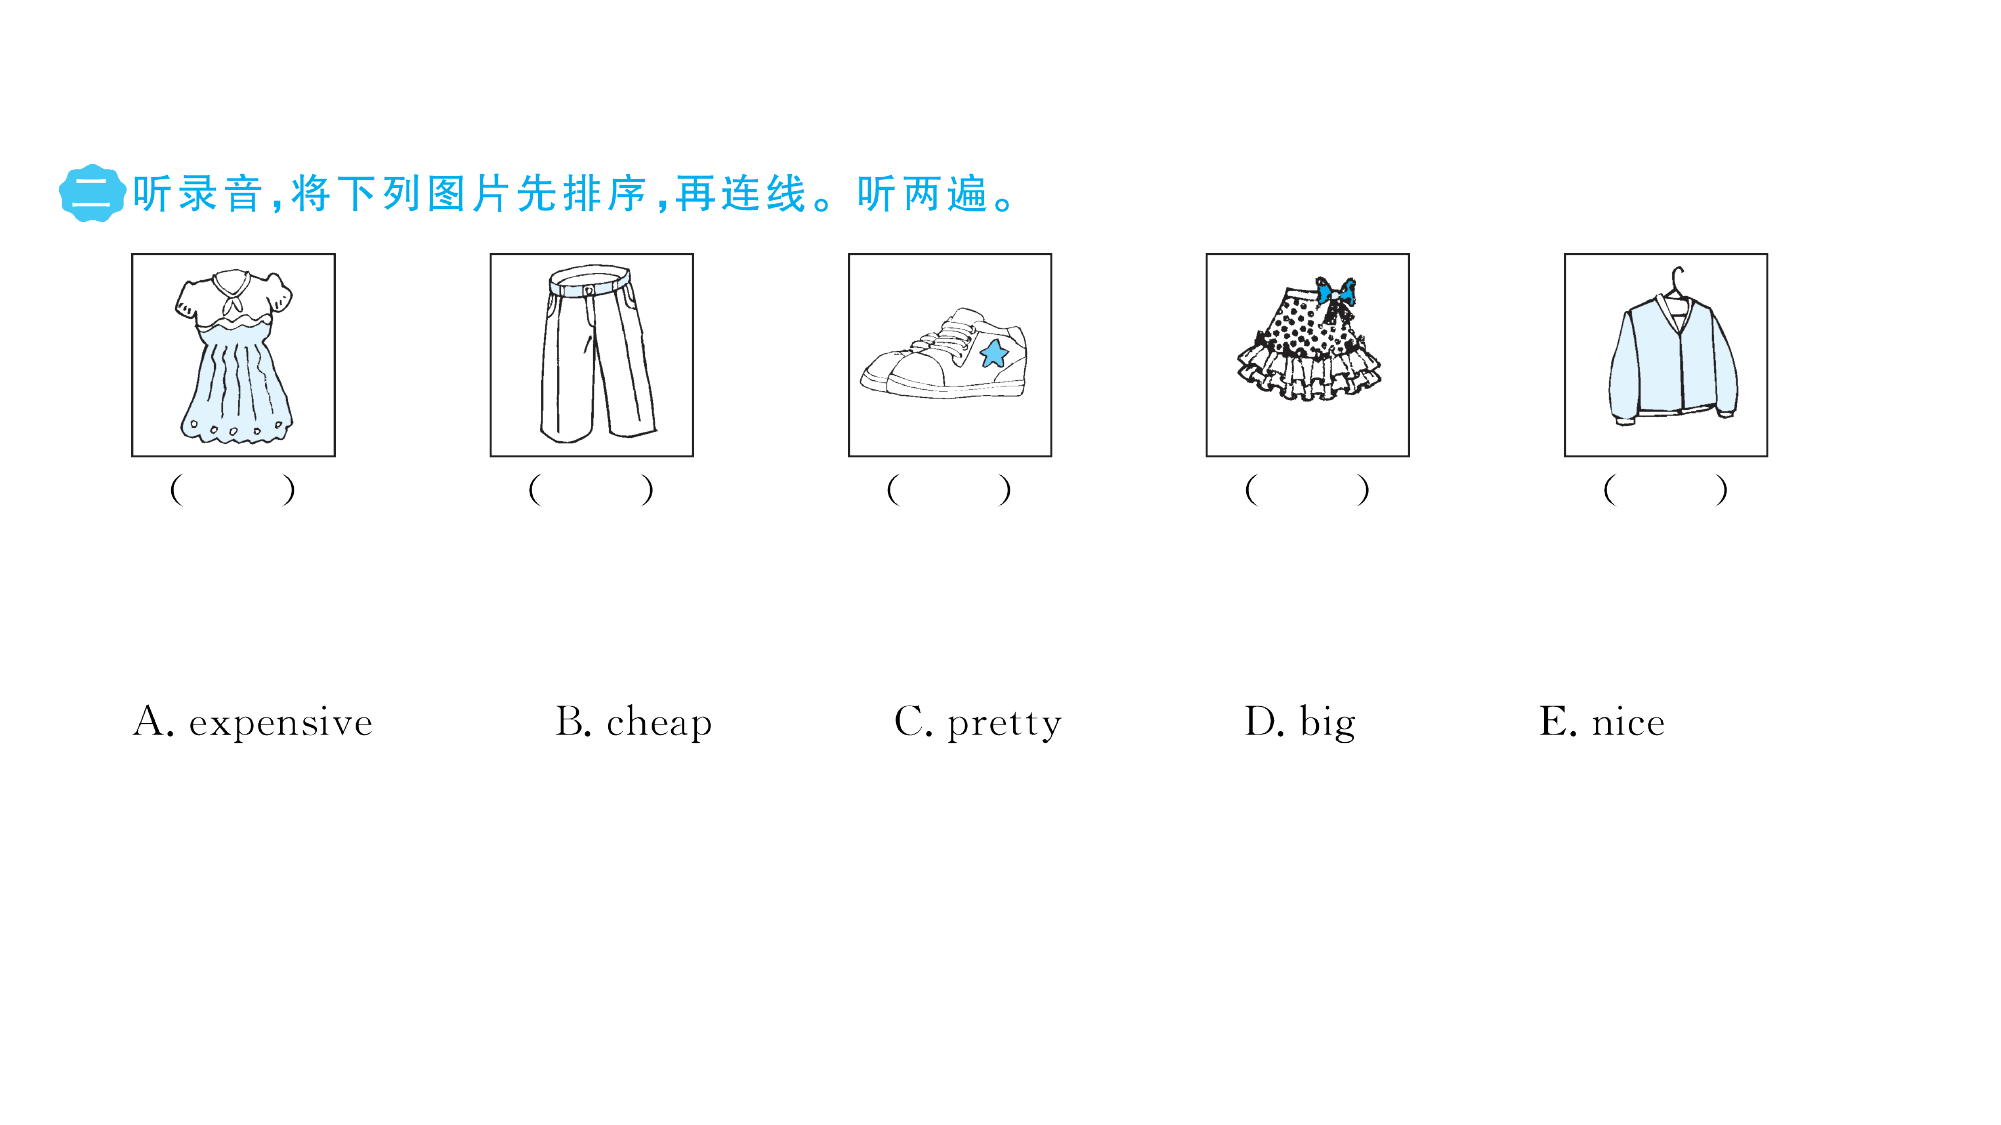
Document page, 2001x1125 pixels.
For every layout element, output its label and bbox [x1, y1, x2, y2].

picture [54, 153, 1945, 762]
